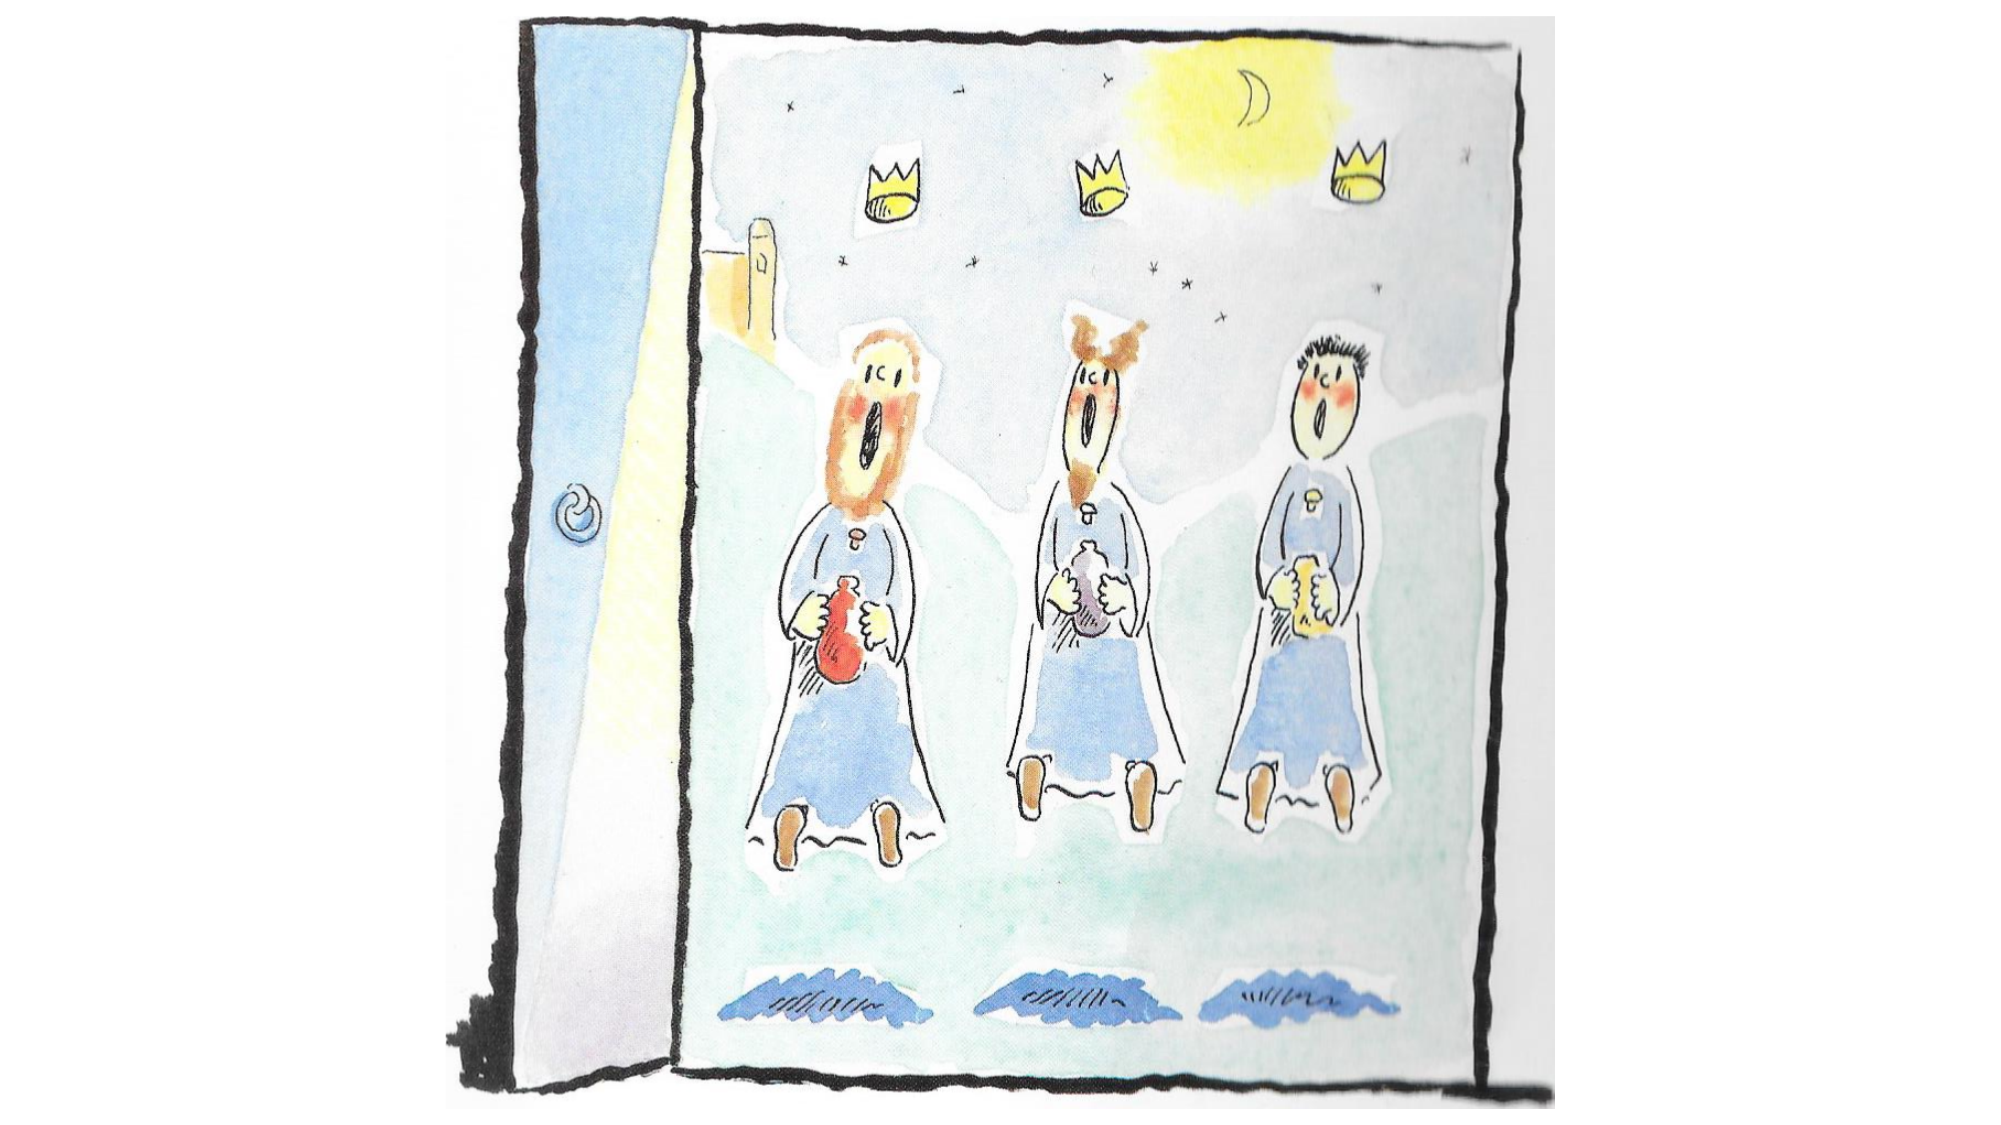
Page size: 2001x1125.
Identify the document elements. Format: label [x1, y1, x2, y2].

picture [447, 8, 1555, 1117]
